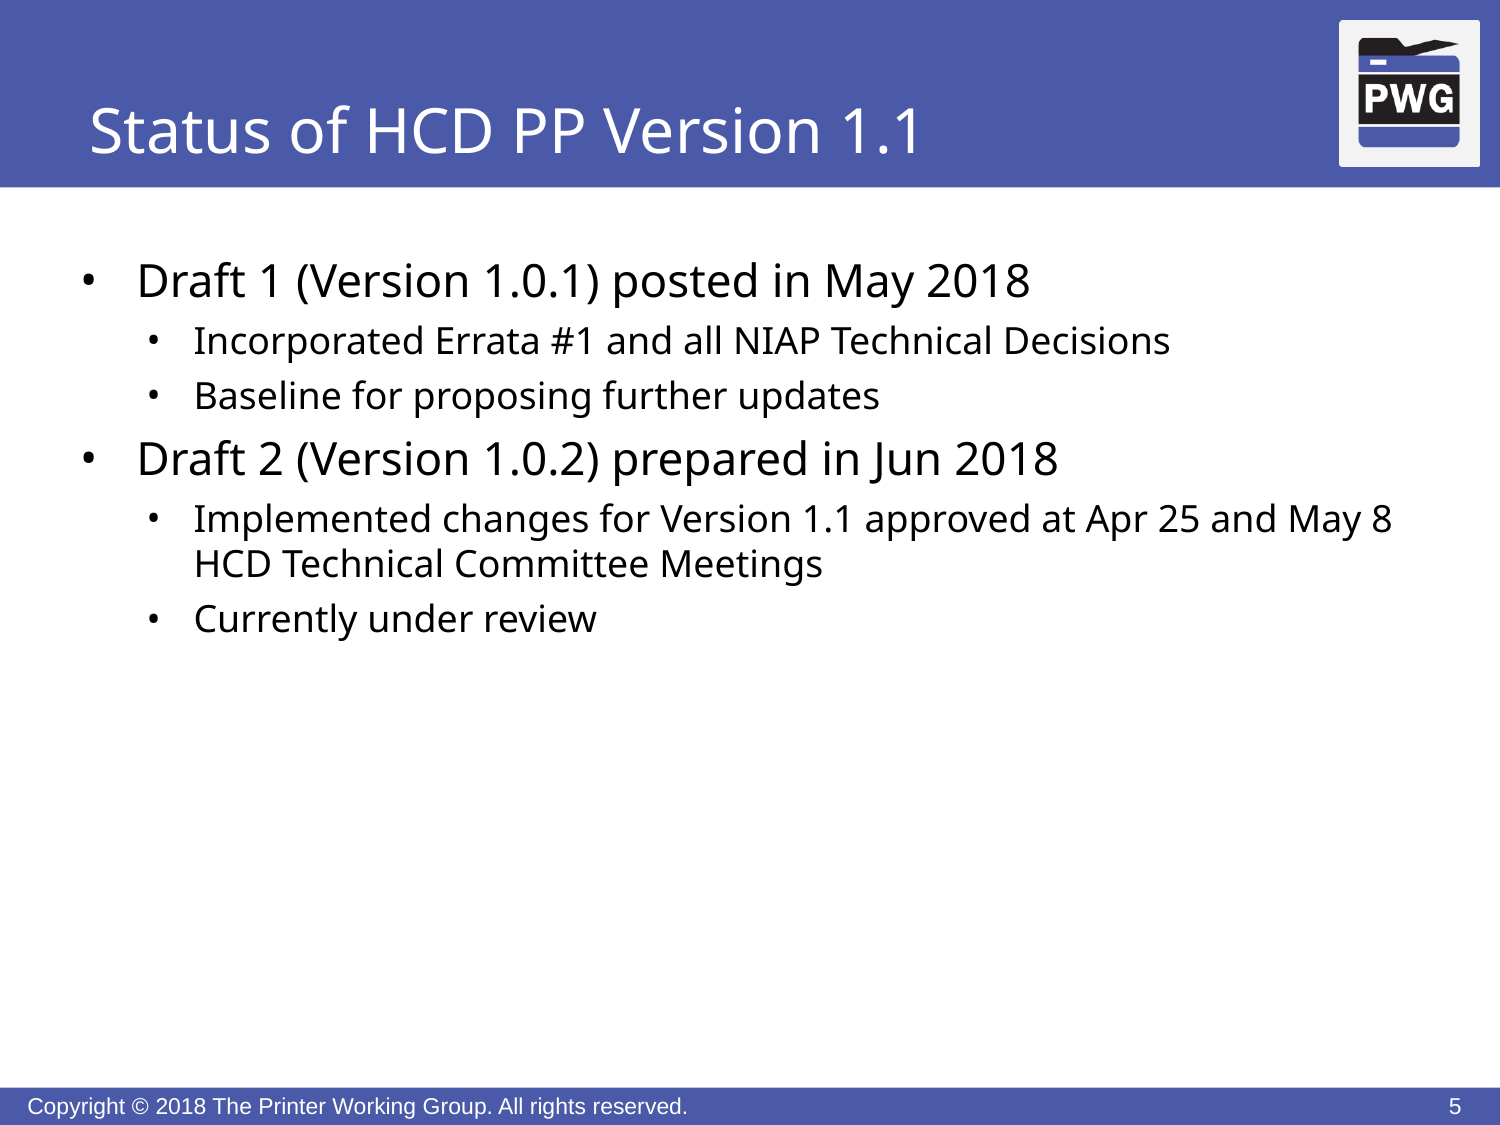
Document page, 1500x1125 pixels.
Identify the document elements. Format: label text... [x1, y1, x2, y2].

text_box [0, 0, 1500, 188]
title Status of HCD PP Version 1.1 [75, 7, 1319, 175]
text_box 5 [1441, 1092, 1469, 1118]
text_box [0, 1087, 1500, 1125]
list Draft 1 (Version 1.0.1) posted in May 2018 Incorporated Errata #1 and all NIAP Technical Decisions Baseline for proposing further updates Draft 2 (Version 1.0.2) prepared in Jun 2018 Implemented changes for Version 1.1 approved at Apr 25 and May 8 HCD Technical Committee Meetings Currently under review [65, 243, 1456, 834]
picture [1339, 20, 1480, 167]
text_box Copyright © 2018 The Printer Working Group. All rights reserved. [20, 1092, 750, 1118]
